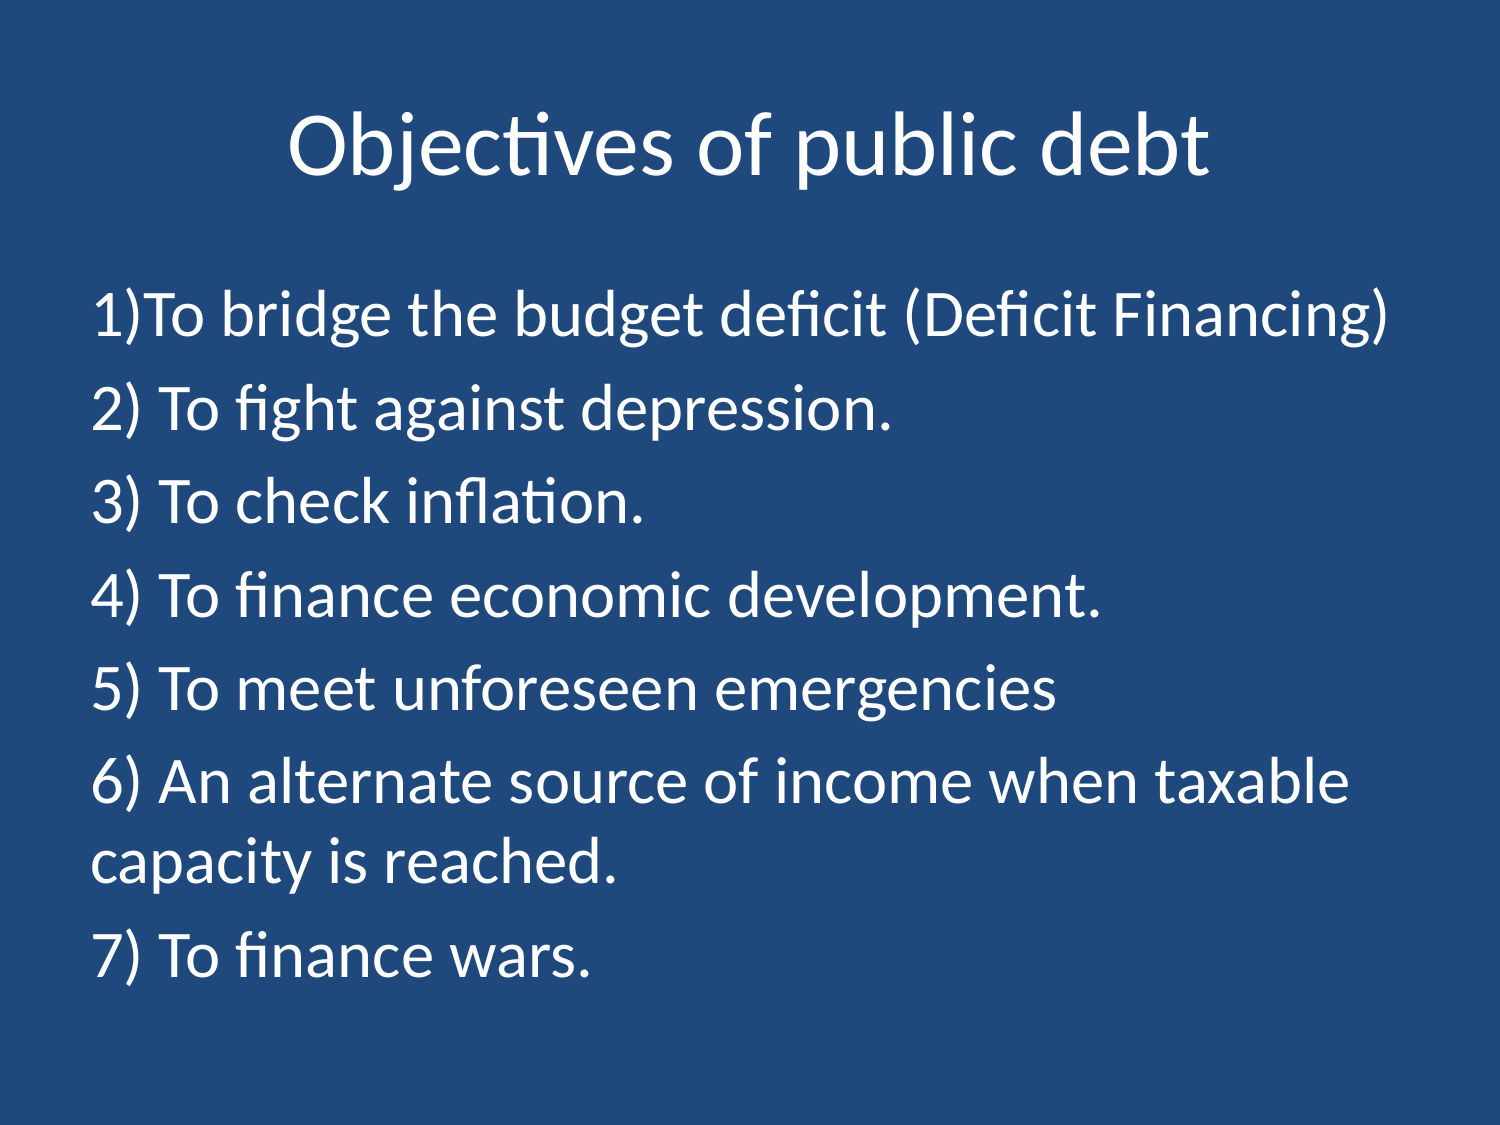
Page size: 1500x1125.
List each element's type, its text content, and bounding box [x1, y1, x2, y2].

list 1)To bridge the budget deficit (Deficit Financing) 2) To fight against depression. 3) To check inflation. 4) To finance economic development. 5) To meet unforeseen emergencies 6) An alternate source of income when taxable capacity is reached. 7) To finance wars. [75, 262, 1425, 1005]
title Objectives of public debt [75, 45, 1425, 233]
